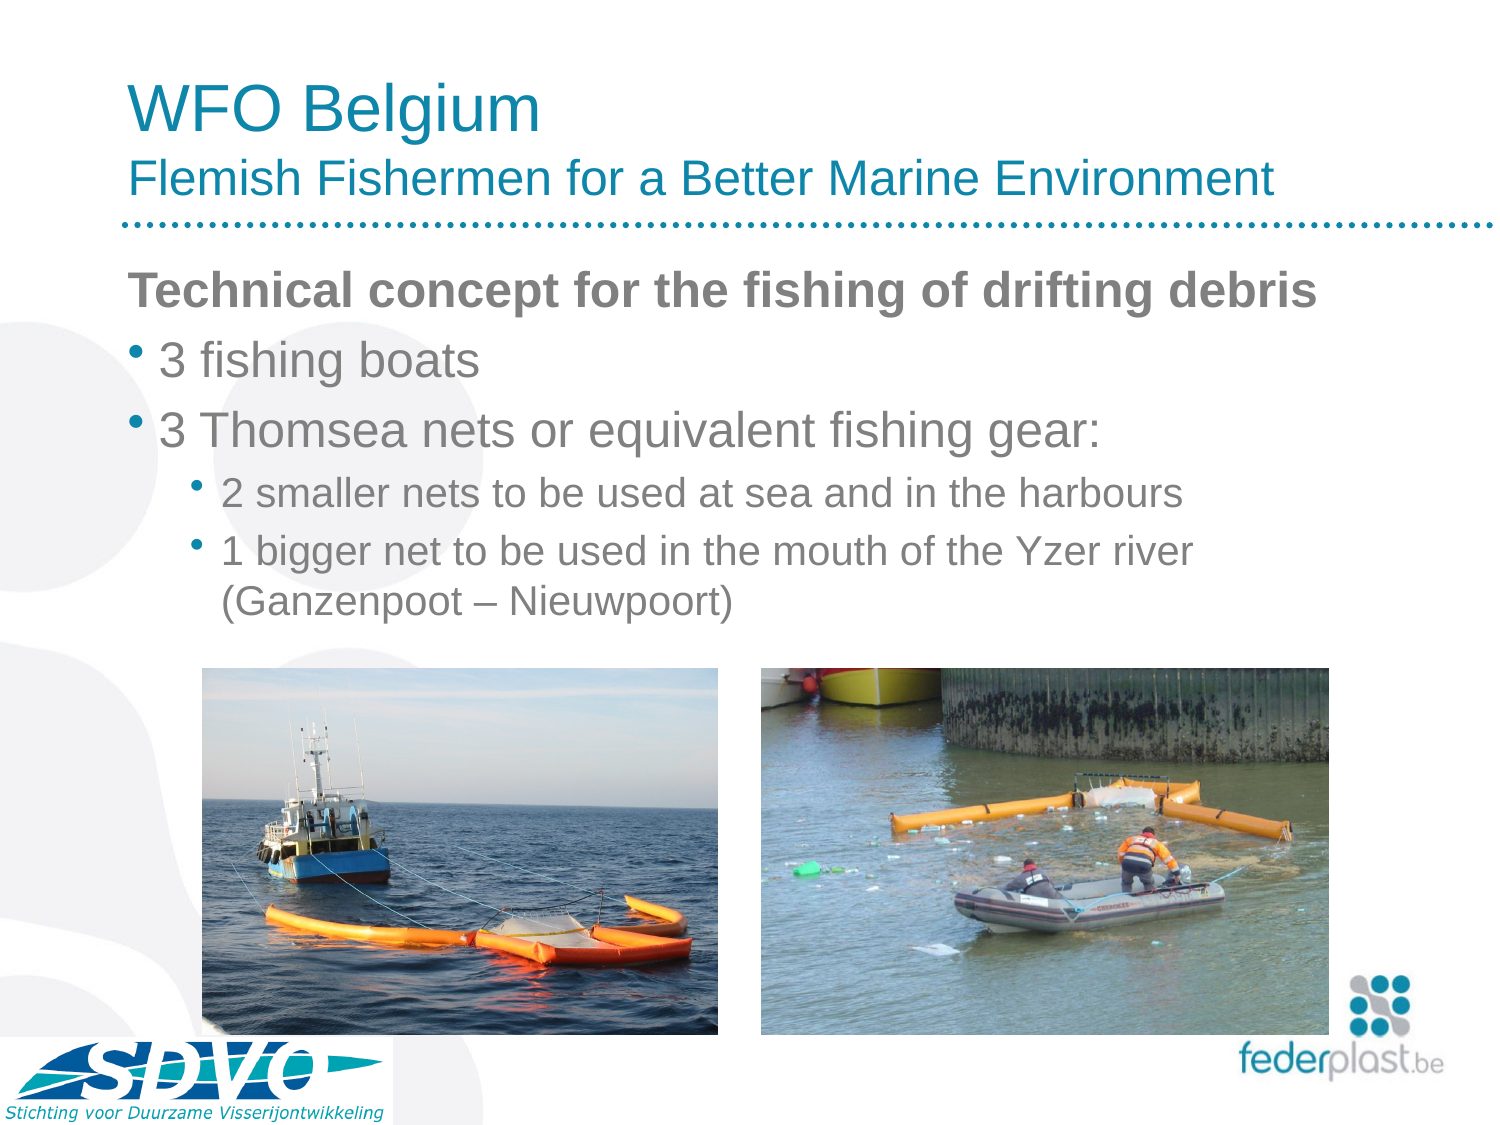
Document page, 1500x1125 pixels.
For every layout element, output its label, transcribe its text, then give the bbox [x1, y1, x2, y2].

list Technical concept for the fishing of drifting debris 3 fishing boats 3 Thomsea nets or equivalent fishing gear: 2 smaller nets to be used at sea and in the harbours 1 bigger net to be used in the mouth of the Yzer river (Ganzenpoot – Nieuwpoort) [112, 249, 1388, 963]
picture [0, 312, 718, 1125]
picture [761, 668, 1500, 1125]
title WFO Belgium Flemish Fishermen for a Better Marine Environment [112, 37, 1388, 213]
